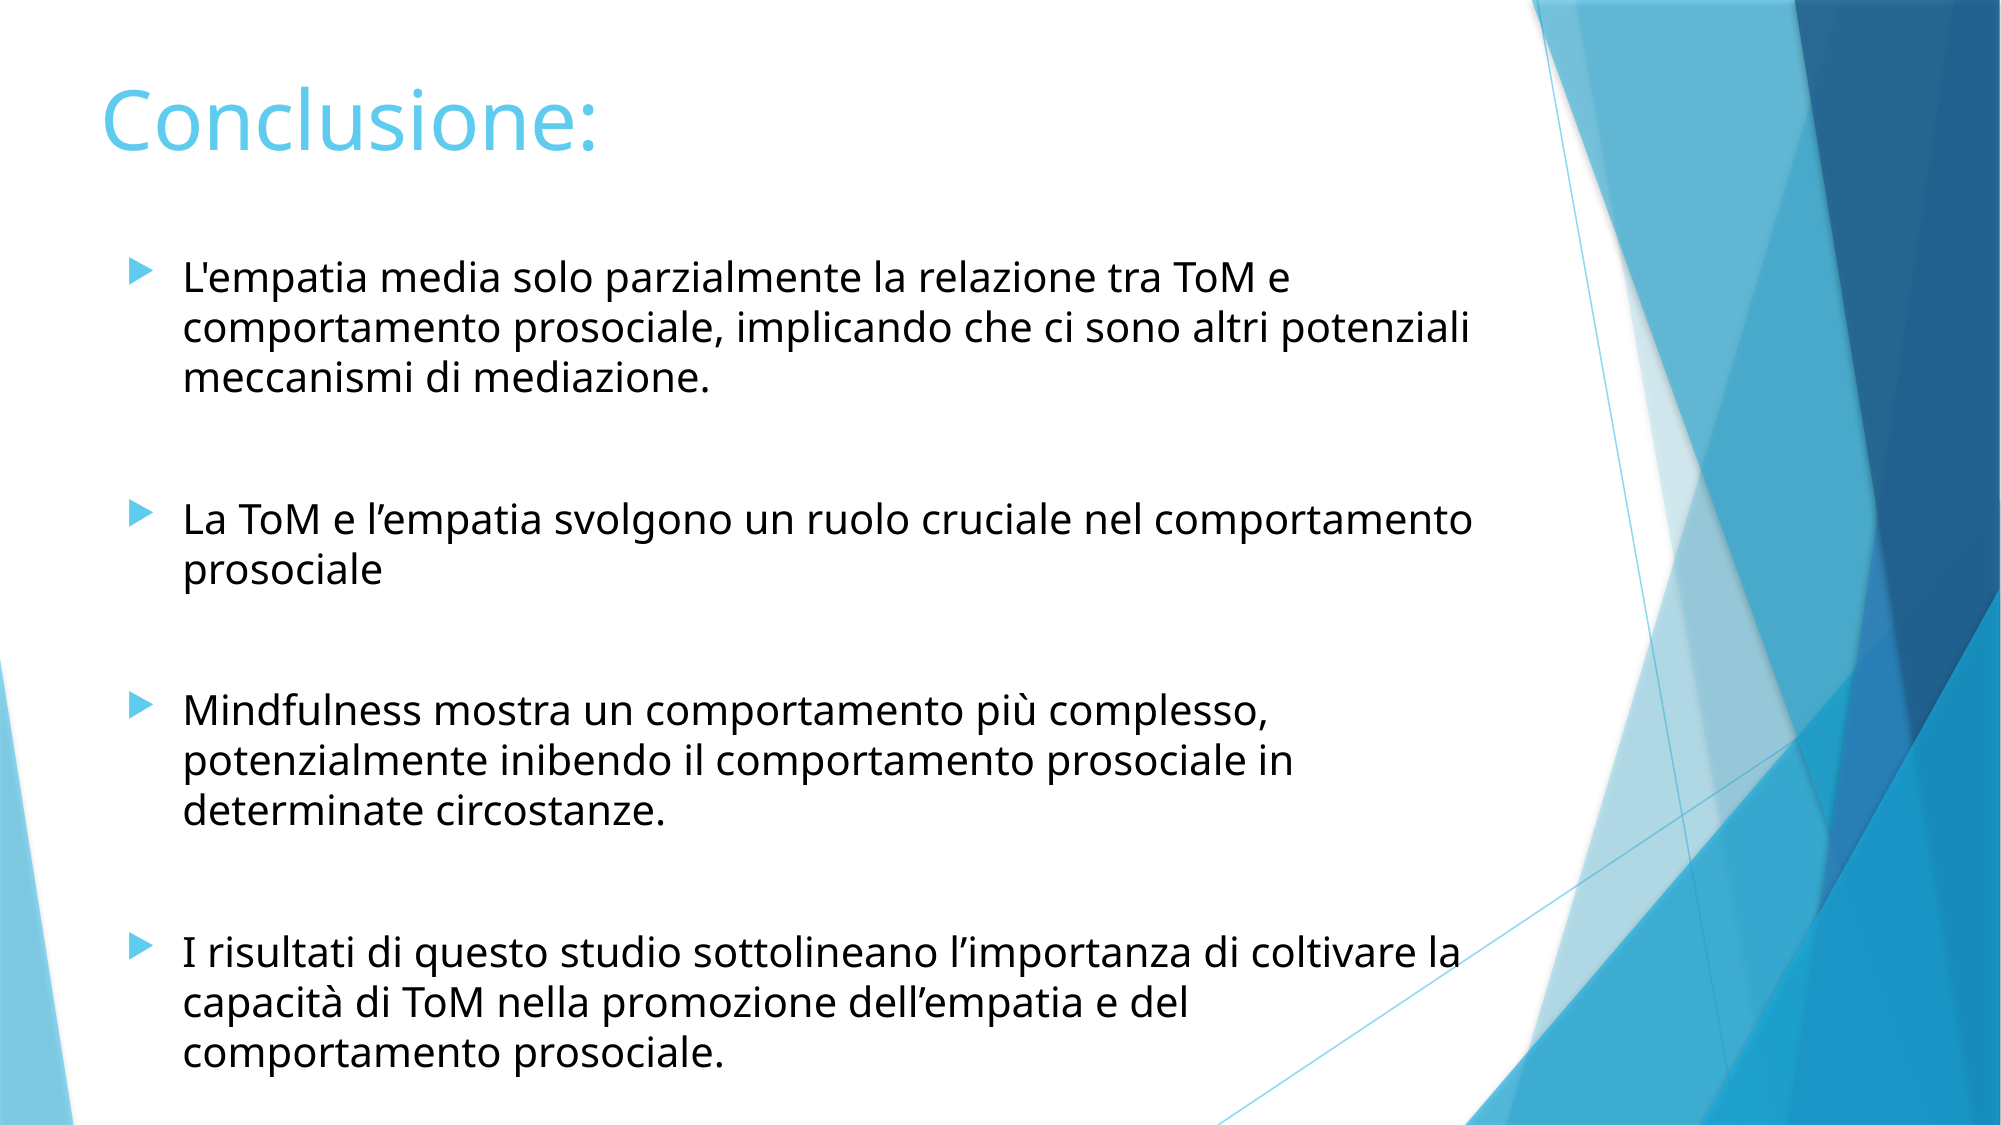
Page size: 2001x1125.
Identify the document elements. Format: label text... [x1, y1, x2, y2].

list L'empatia media solo parzialmente la relazione tra ToM e comportamento prosociale, implicando che ci sono altri potenziali meccanismi di mediazione. La ToM e l’empatia svolgono un ruolo cruciale nel comportamento prosociale Mindfulness mostra un comportamento più complesso, potenzialmente inibendo il comportamento prosociale in determinate circostanze. I risultati di questo studio sottolineano l’importanza di coltivare la capacità di ToM nella promozione dell’empatia e del comportamento prosociale. [111, 243, 1522, 992]
title Conclusione: [85, 59, 1863, 280]
